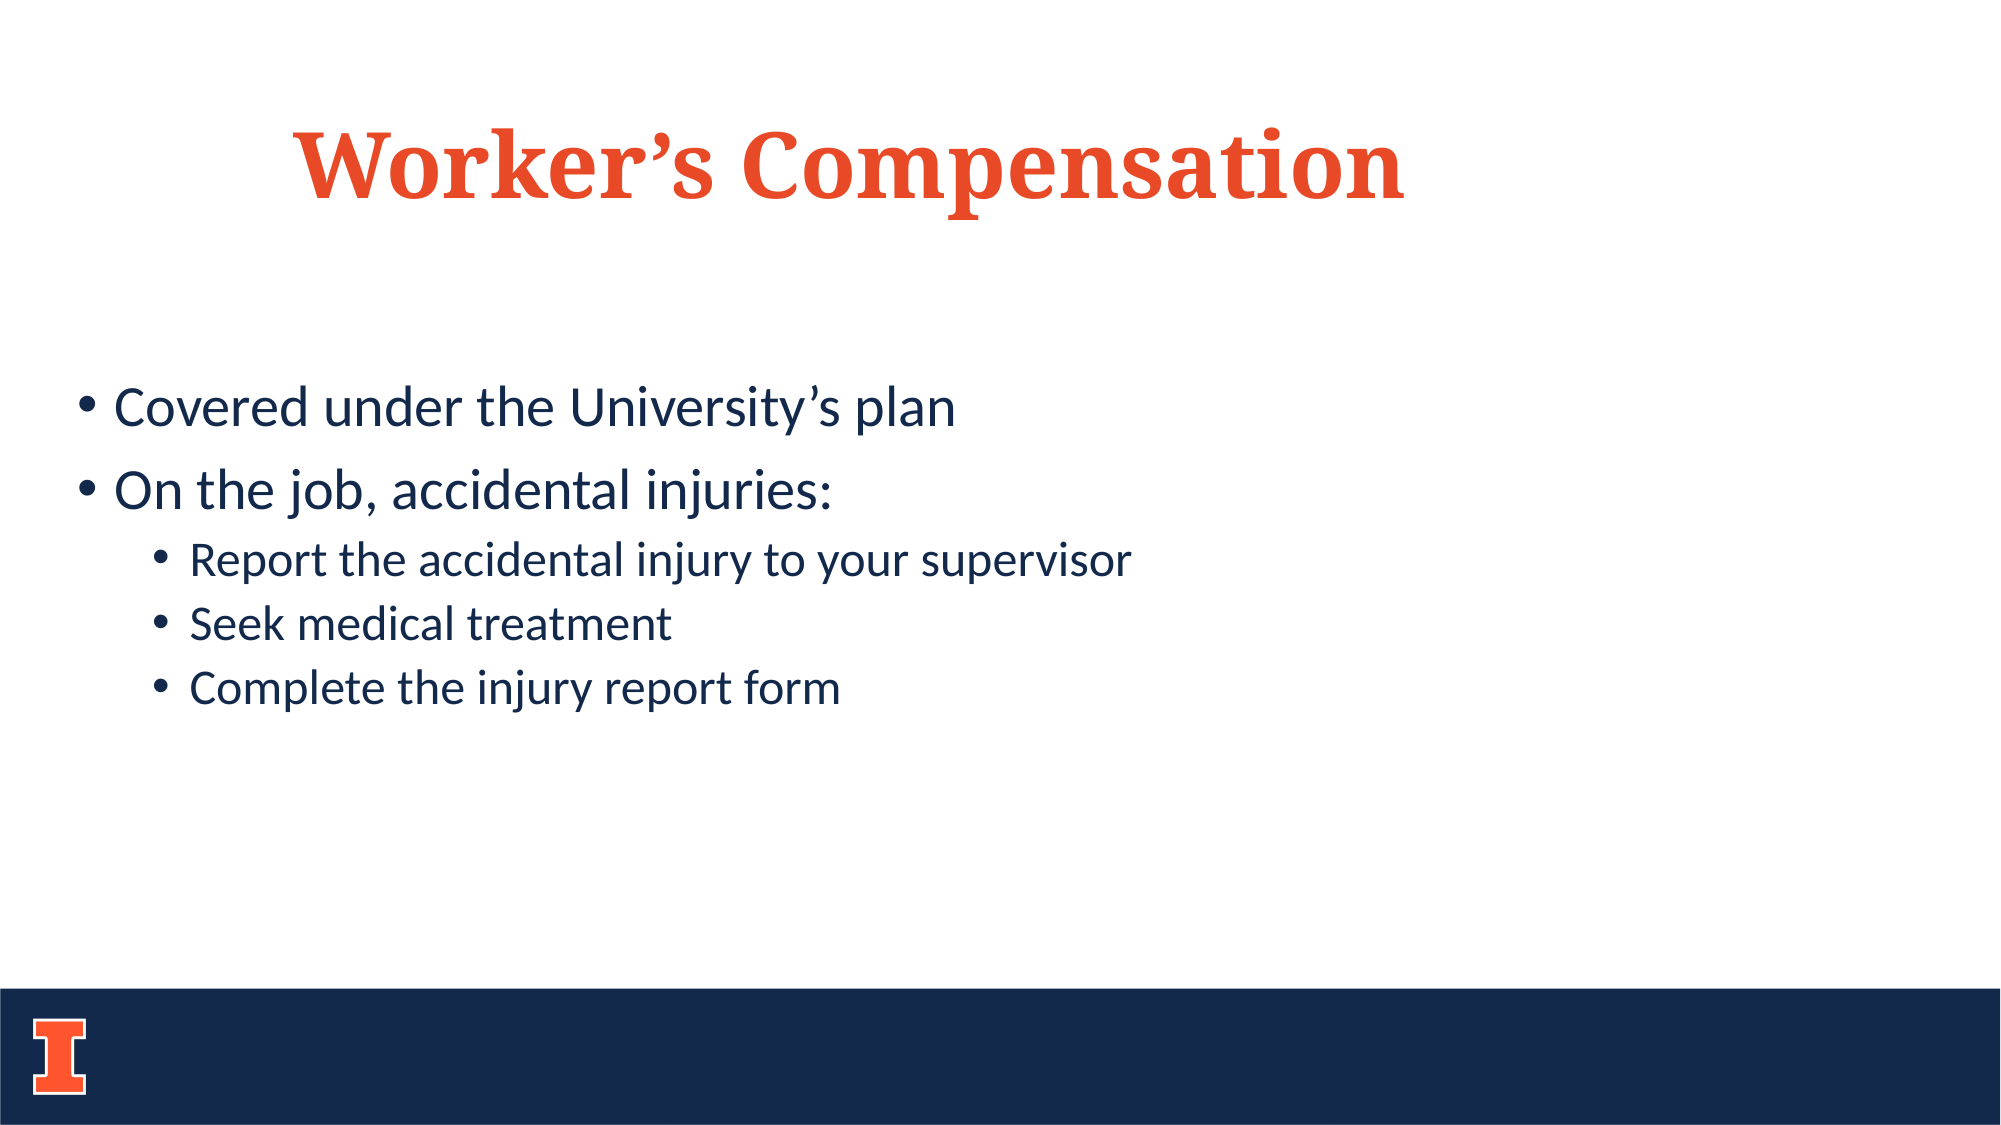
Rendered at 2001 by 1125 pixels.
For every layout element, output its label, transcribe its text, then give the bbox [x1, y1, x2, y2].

title Worker’s Compensation [62, 59, 1640, 278]
list Covered under the University’s plan On the job, accidental injuries: Report the accidental injury to your supervisor Seek medical treatment Complete the injury report form [62, 278, 1640, 873]
picture [0, 0, 2001, 1125]
